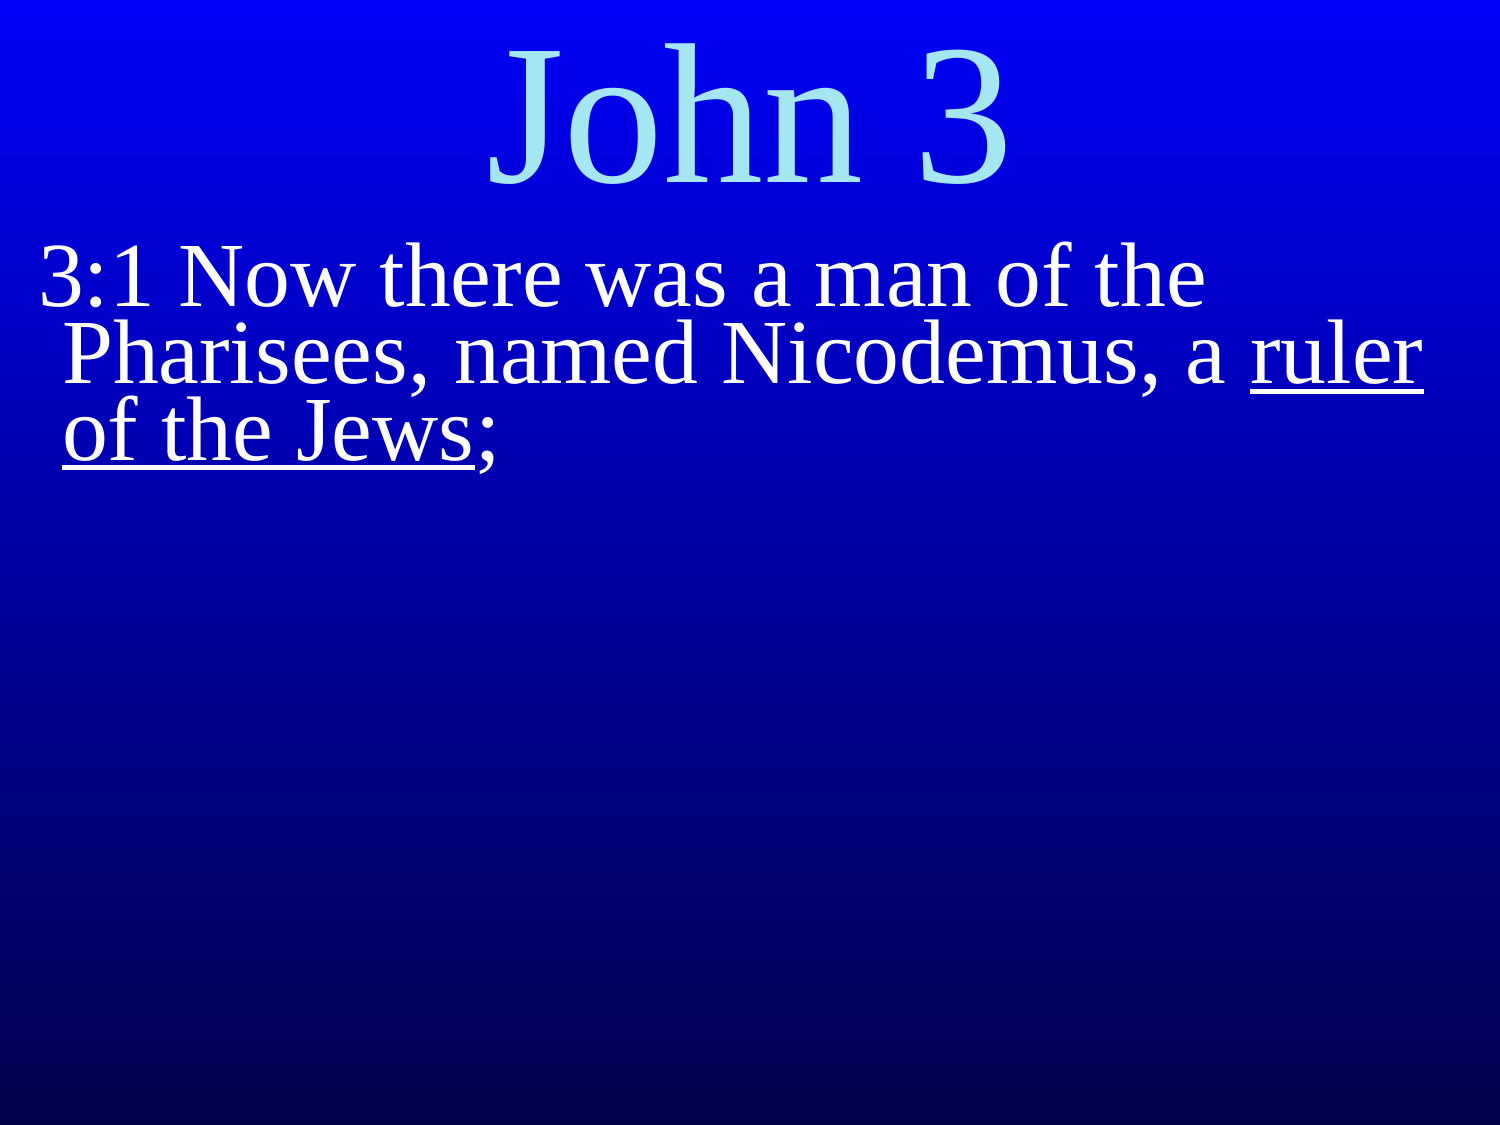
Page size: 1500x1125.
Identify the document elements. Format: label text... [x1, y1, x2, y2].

list 3:1 Now there was a man of the Pharisees, named Nicodemus, a ruler of the Jews; [0, 237, 1500, 1038]
title John 3 [0, 0, 1500, 237]
